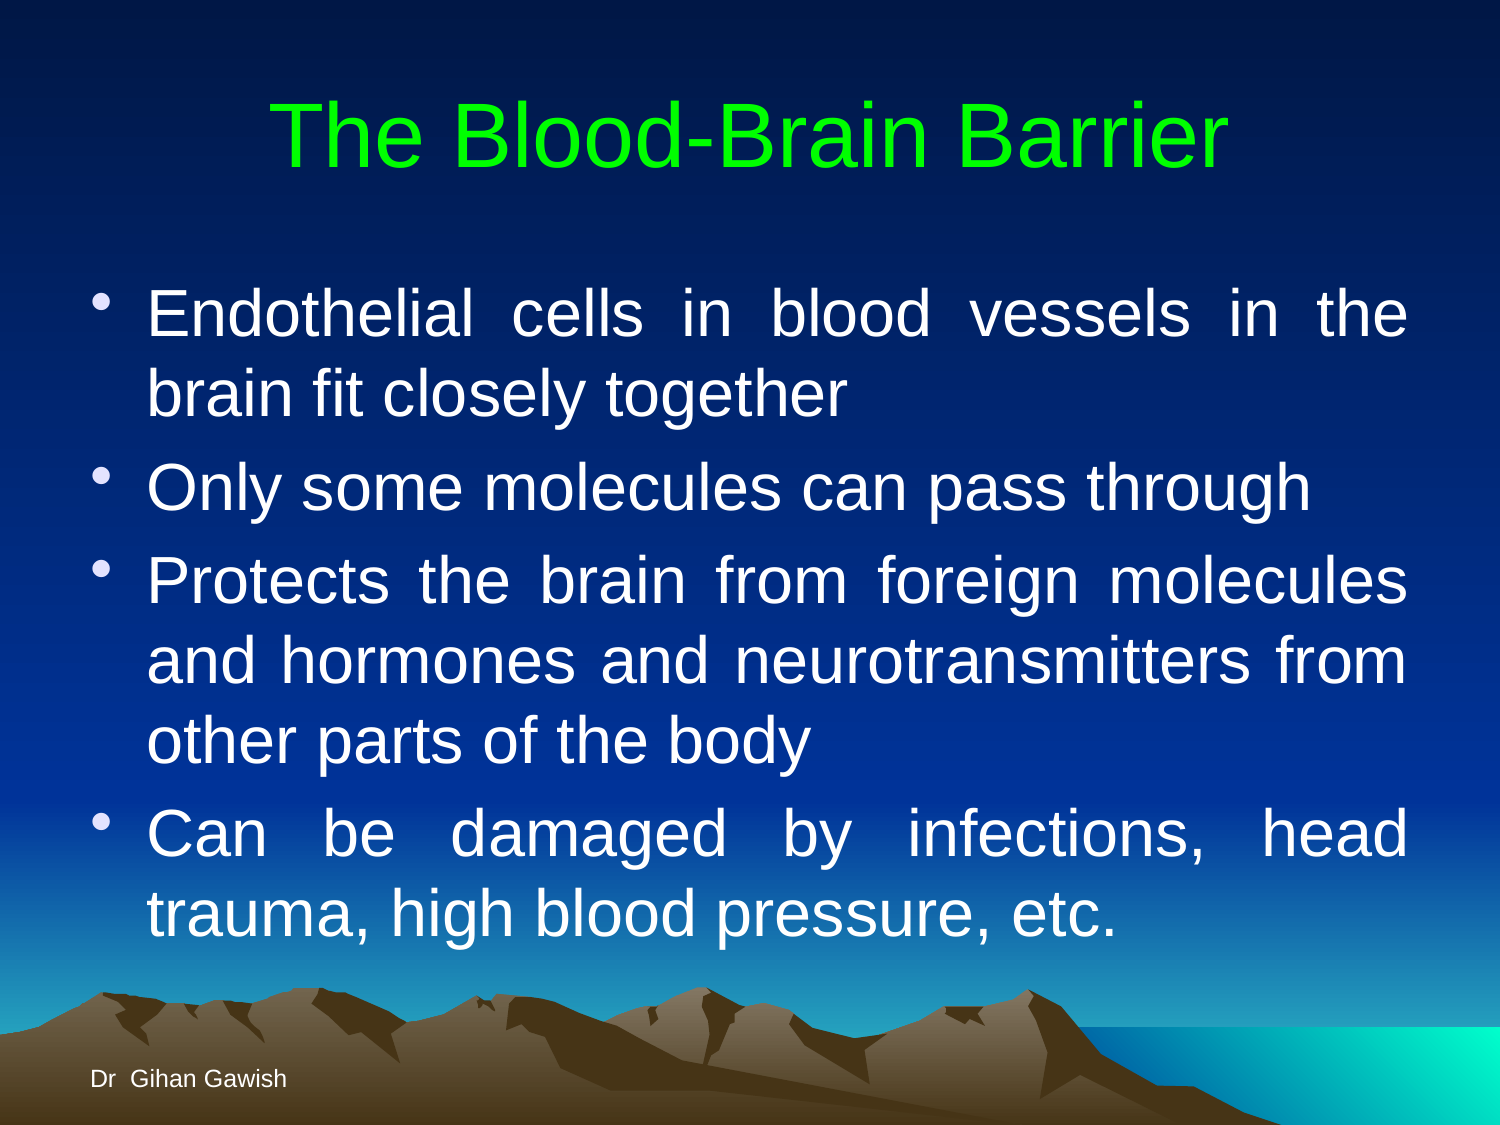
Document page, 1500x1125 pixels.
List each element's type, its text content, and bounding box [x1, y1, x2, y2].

title The Blood-Brain Barrier [74, 37, 1426, 226]
list Endothelial cells in blood vessels in the brain fit closely together Only some molecules can pass through Protects the brain from foreign molecules and hormones and neurotransmitters from other parts of the body Can be damaged by infections, head trauma, high blood pressure, etc. [75, 262, 1425, 1000]
slide_number Dr Gihan Gawish [74, 1024, 426, 1101]
